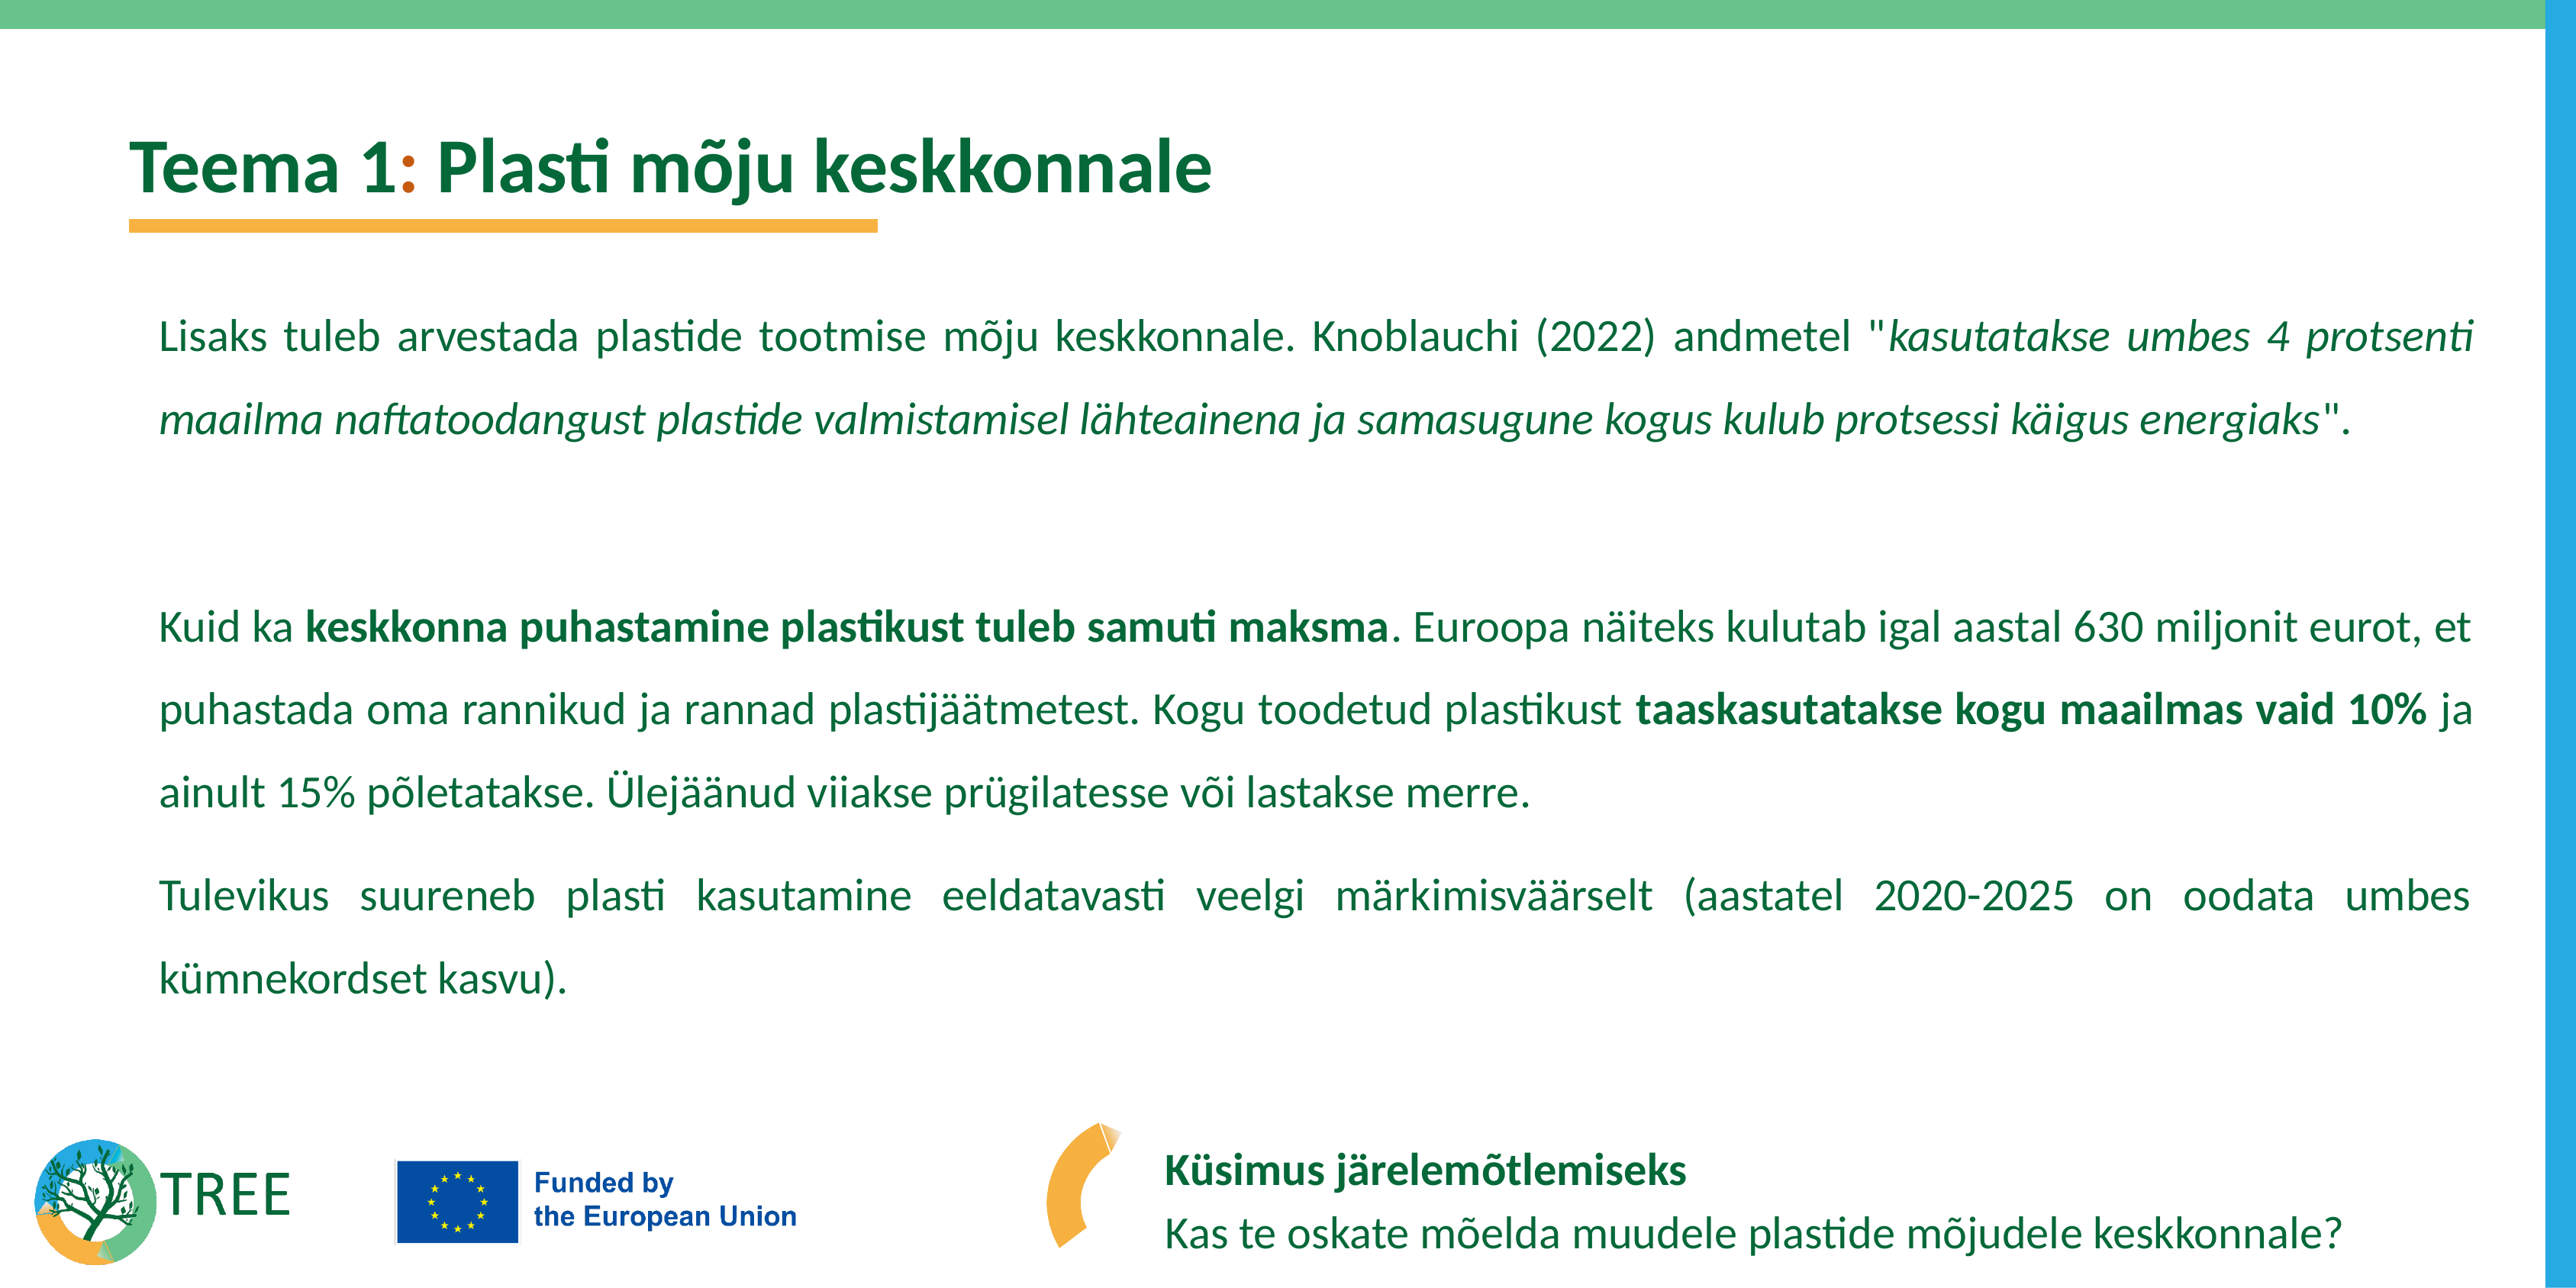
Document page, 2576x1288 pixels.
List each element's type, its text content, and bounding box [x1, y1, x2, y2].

picture [34, 1139, 289, 1265]
text_box Lisaks tuleb arvestada plastide tootmise mõju keskkonnale. Knoblauchi (2022) andmetel "kasutatakse umbes 4 protsenti maailma naftatoodangust plastide valmistamisel lähteainena ja samasugune kogus kulub protsessi käigus energiaks". Kuid ka keskkonna puhastamine plastikust tuleb samuti maksma. Euroopa näiteks kulutab igal aastal 630 miljonit eurot, et puhastada oma rannikud ja rannad plastijäätmetest. Kogu toodetud plastikust taaskasutatakse kogu maailmas vaid 10% ja ainult 15% põletatakse. Ülejäänud viiakse prügilatesse või lastakse merre. Tulevikus suureneb plasti kasutamine eeldatavasti veelgi märkimisväärselt (aastatel 2020-2025 on oodata umbes kümnekordset kasvu). [140, 259, 2493, 1022]
text_box [0, 0, 2545, 29]
picture [1046, 1122, 1123, 1248]
text_box Teema 1: Plasti mõju keskkonnale [110, 105, 2068, 218]
text_box [2545, 1277, 2576, 1288]
picture [392, 1156, 827, 1248]
text_box [2545, 0, 2576, 1112]
text_box Küsimus järelemõtlemiseks Kas te oskate mõelda muudele plastide mõjudele keskkonnale? [1146, 1112, 2576, 1277]
text_box [129, 220, 878, 232]
